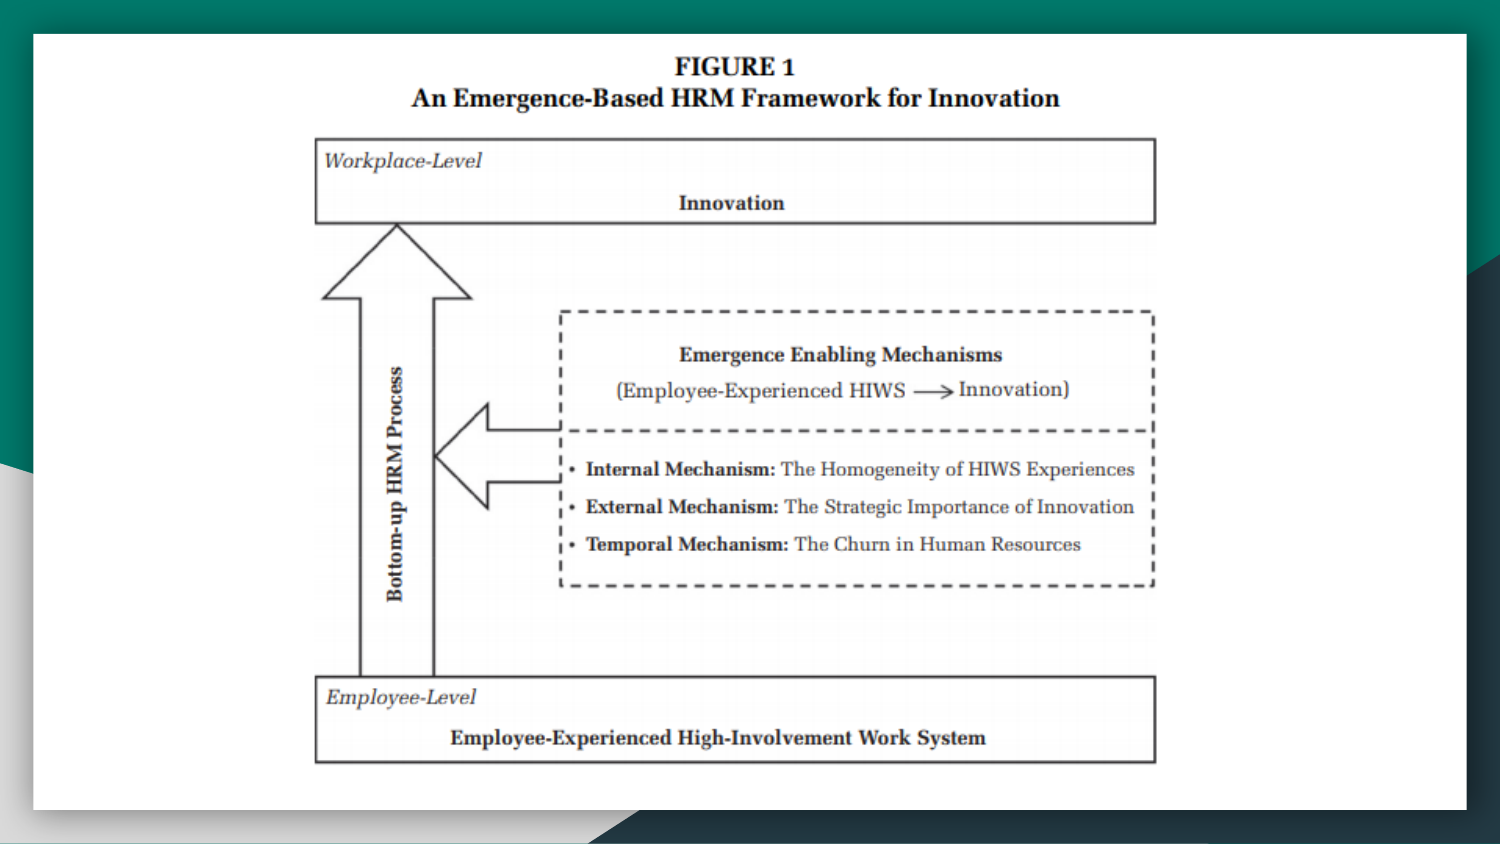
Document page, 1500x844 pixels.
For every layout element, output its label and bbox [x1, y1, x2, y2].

picture [265, 34, 1235, 809]
